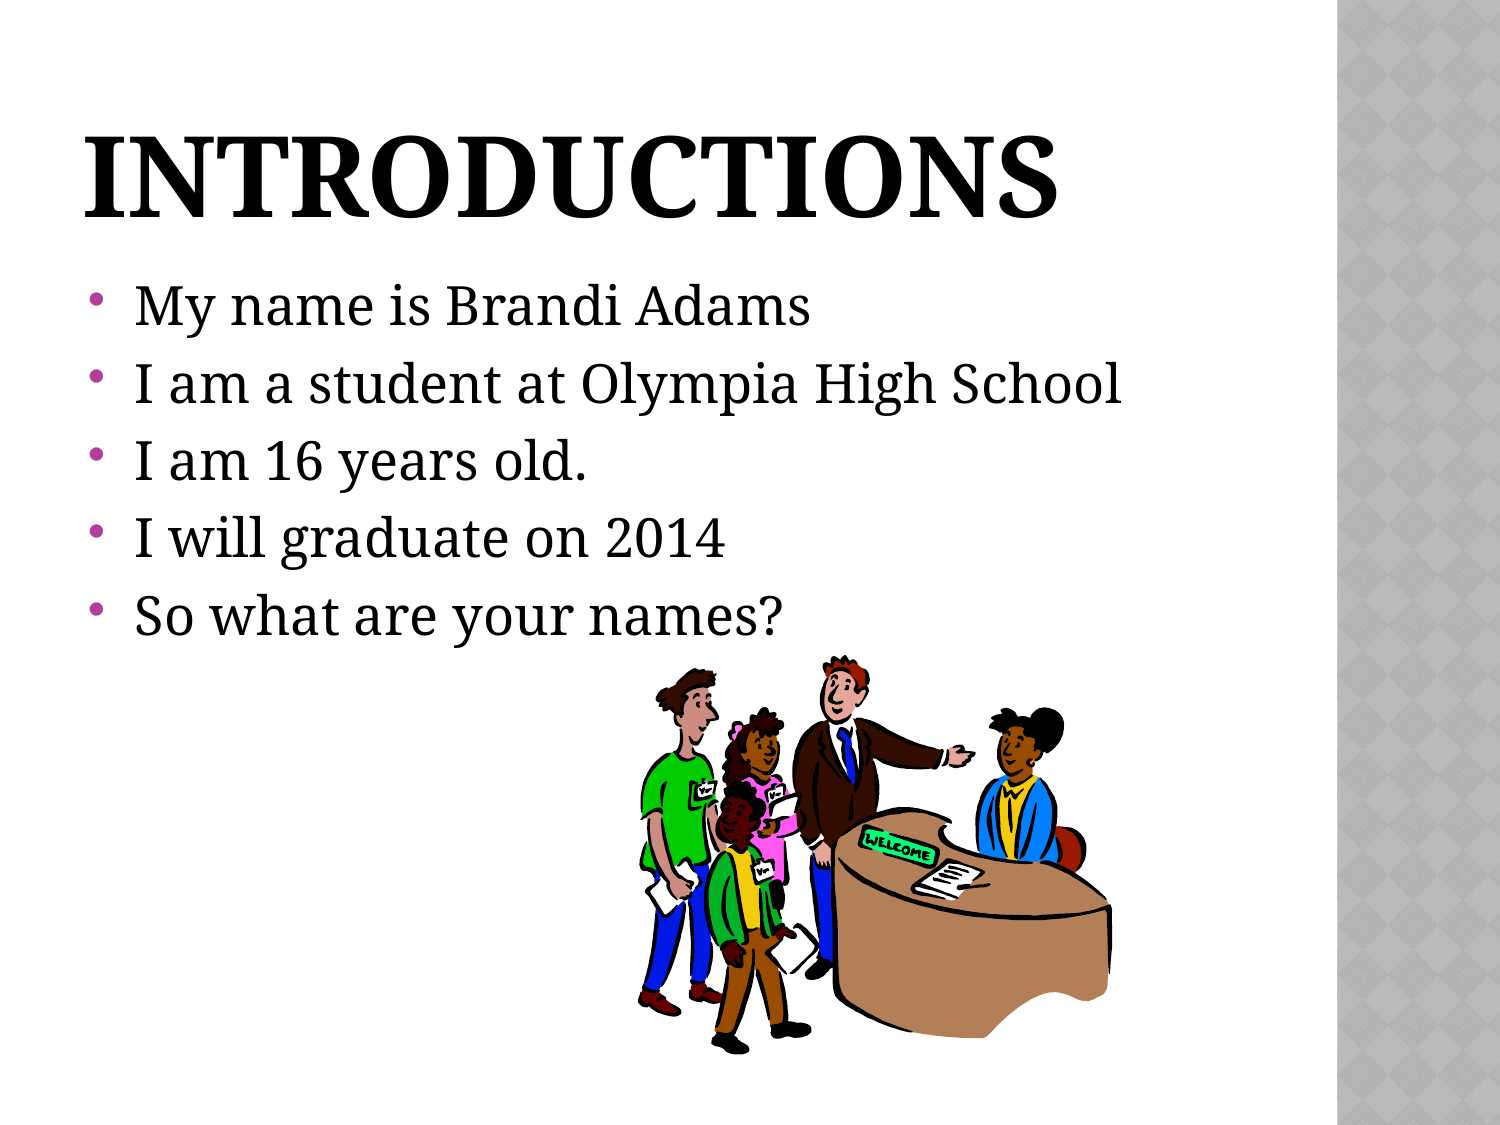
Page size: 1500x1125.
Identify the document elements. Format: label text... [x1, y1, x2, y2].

picture [637, 654, 1113, 1056]
list My name is Brandi Adams I am a student at Olympia High School I am 16 years old. I will graduate on 2014 So what are your names? [75, 264, 1263, 1059]
title Introductions [75, 52, 1263, 240]
